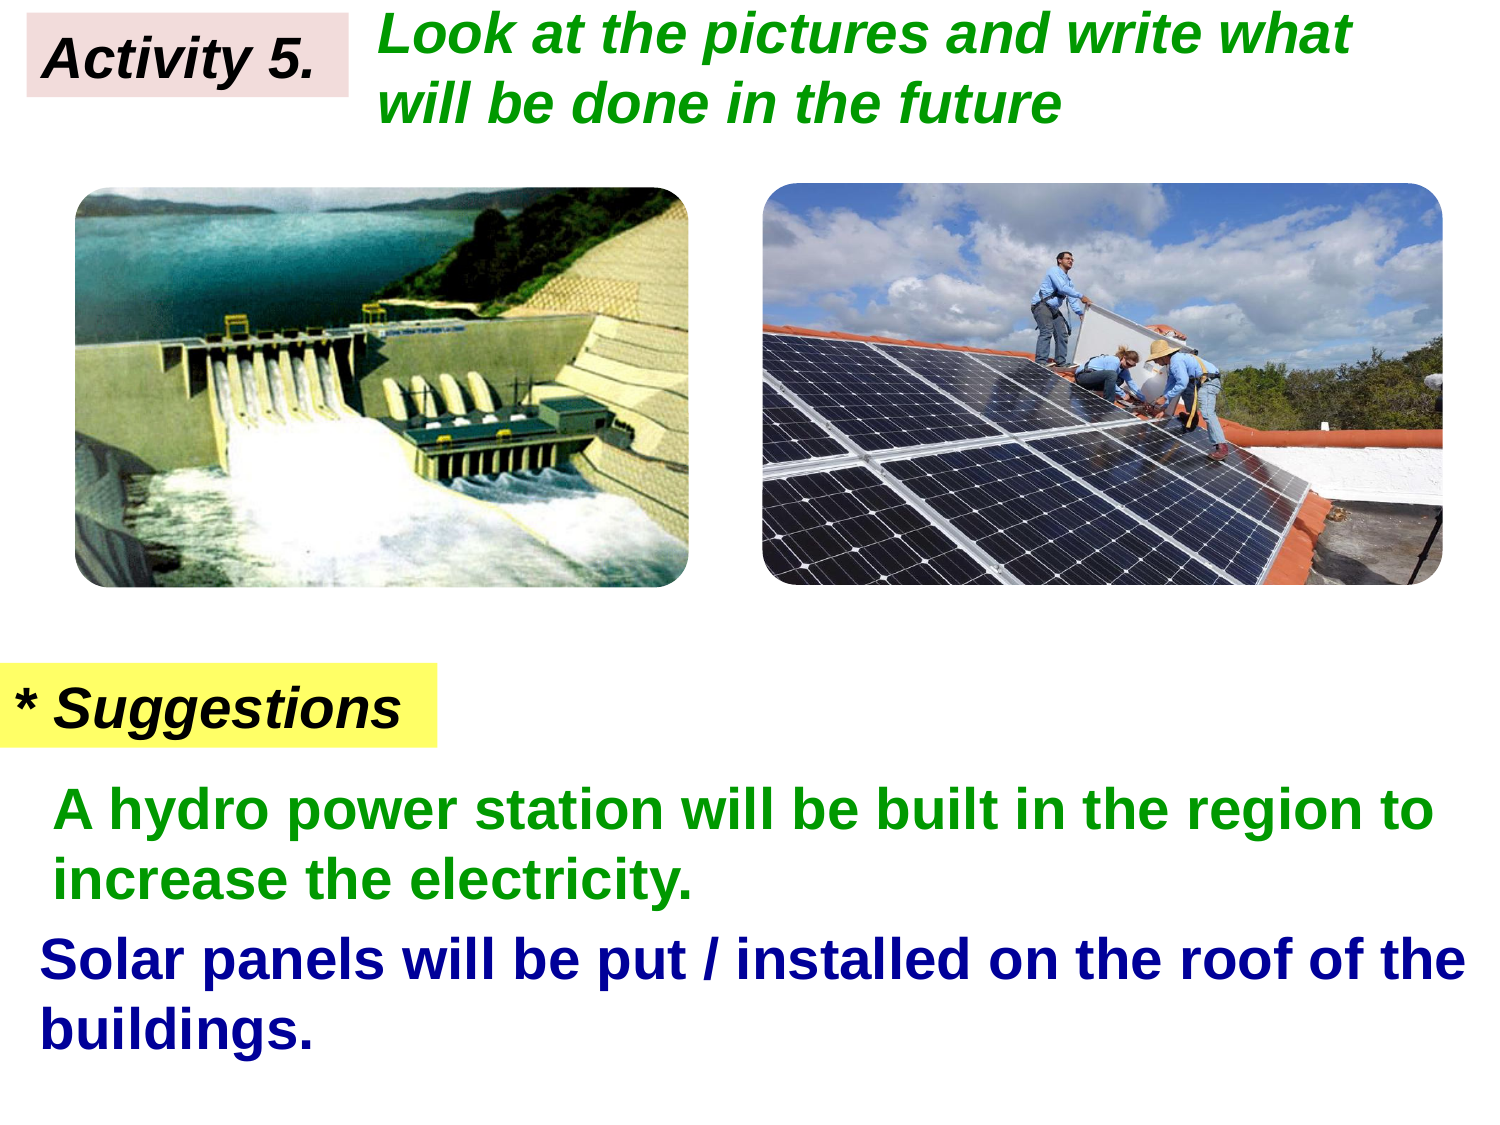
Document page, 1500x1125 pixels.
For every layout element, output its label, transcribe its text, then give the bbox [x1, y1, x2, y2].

text_box Look at the pictures and write what will be done in the future [362, 0, 1400, 143]
text_box Activity 5. [26, 12, 349, 98]
picture [74, 187, 689, 588]
text_box A hydro power station will be built in the region to increase the electricity. [37, 763, 1500, 919]
text_box * Suggestions [0, 662, 438, 748]
picture [762, 182, 1443, 586]
text_box Solar panels will be put / installed on the roof of the buildings. [24, 913, 1500, 1069]
